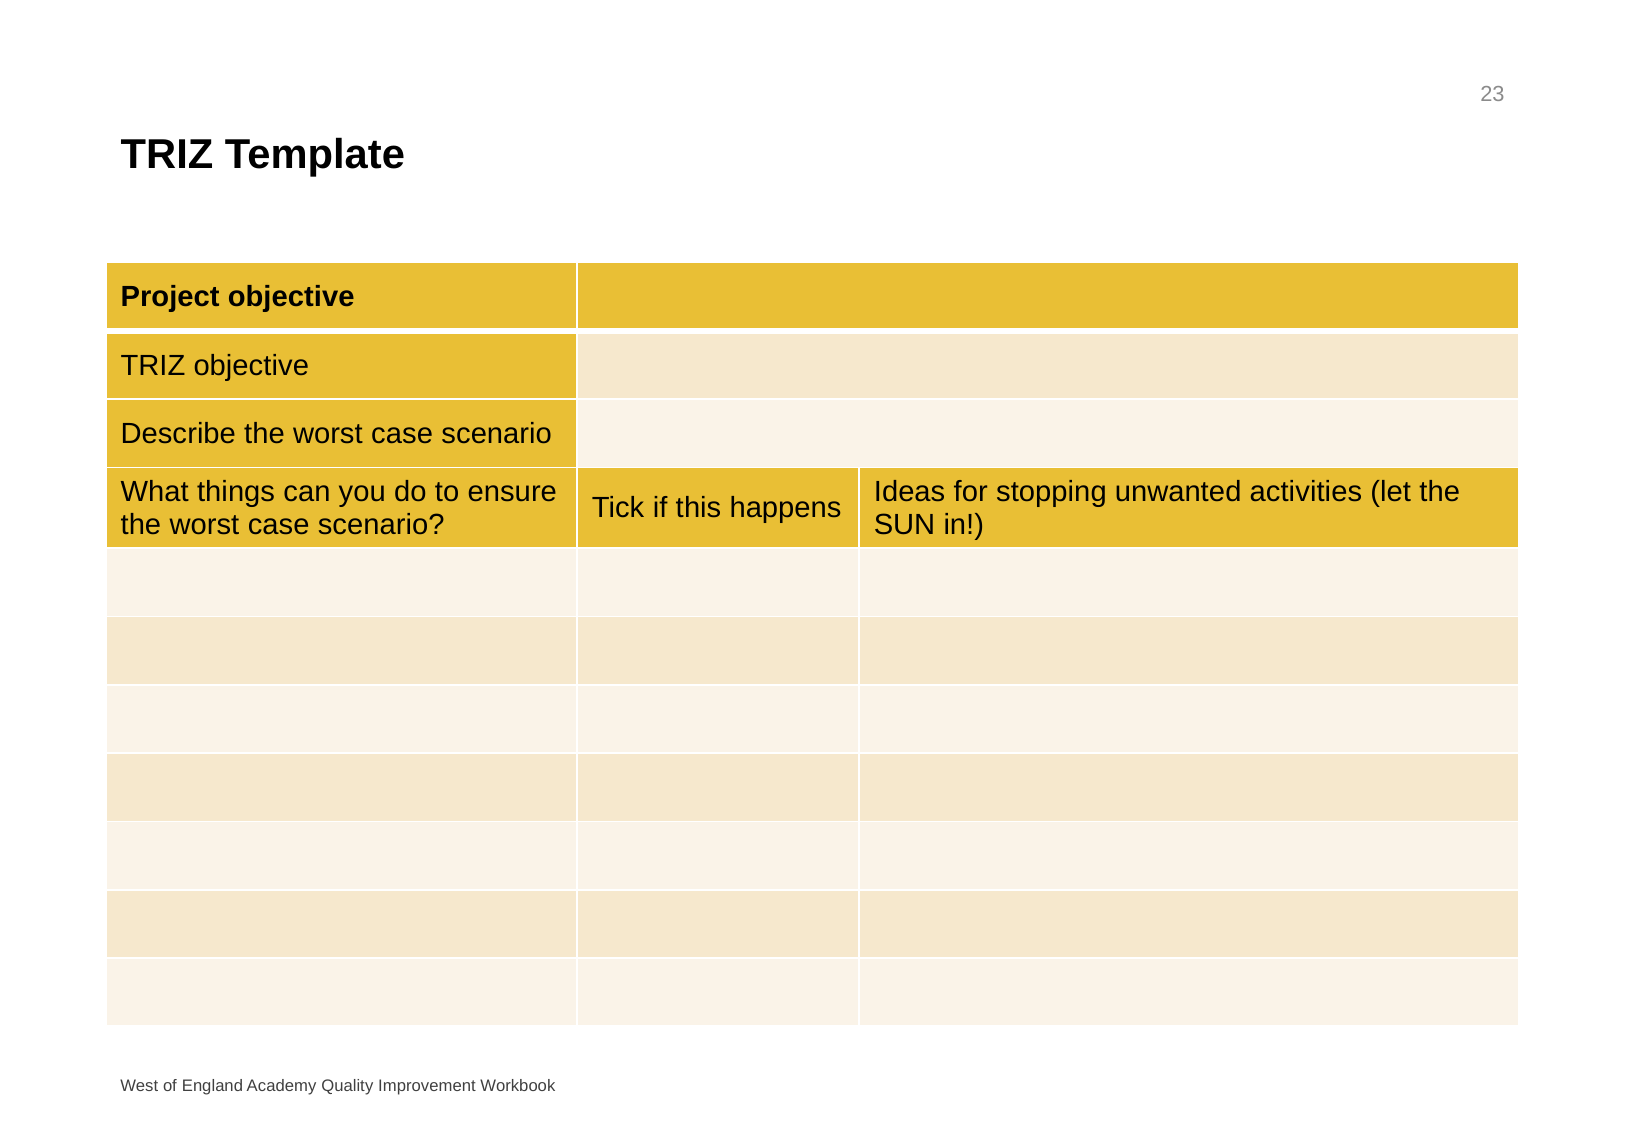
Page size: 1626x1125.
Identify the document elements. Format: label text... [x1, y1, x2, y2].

table_cell [860, 891, 1518, 957]
table_header [578, 263, 1518, 328]
table_cell Describe the worst case scenario [107, 400, 576, 467]
table_cell What things can you do to ensure the worst case scenario? [107, 468, 576, 547]
table_cell [578, 549, 858, 616]
table_cell [860, 617, 1518, 684]
title TRIZ Template [105, 125, 1520, 242]
table_cell [107, 959, 576, 1025]
table_cell [860, 686, 1518, 752]
table_cell [107, 686, 576, 752]
table_cell [578, 822, 858, 889]
table_cell [107, 754, 576, 821]
table_cell [578, 891, 858, 957]
table_cell [578, 959, 858, 1025]
table_cell [107, 617, 576, 684]
table_cell [107, 549, 576, 616]
table_cell [578, 686, 858, 752]
table_cell [107, 891, 576, 957]
footer West of England Academy Quality Improvement Workbook [105, 1042, 1116, 1103]
slide_number 23 [1167, 62, 1520, 123]
table_cell [107, 822, 576, 889]
table_cell [860, 822, 1518, 889]
table_cell Ideas for stopping unwanted activities (let the SUN in!) [860, 468, 1518, 547]
table_cell [860, 754, 1518, 821]
table_cell [578, 334, 1518, 398]
table_cell [860, 549, 1518, 616]
table_cell [578, 754, 858, 821]
table_cell Tick if this happens [578, 468, 858, 547]
table_header Project objective [107, 263, 576, 328]
table_cell [860, 959, 1518, 1025]
table_cell [578, 400, 1518, 467]
table_cell TRIZ objective [107, 334, 576, 398]
table_cell [578, 617, 858, 684]
